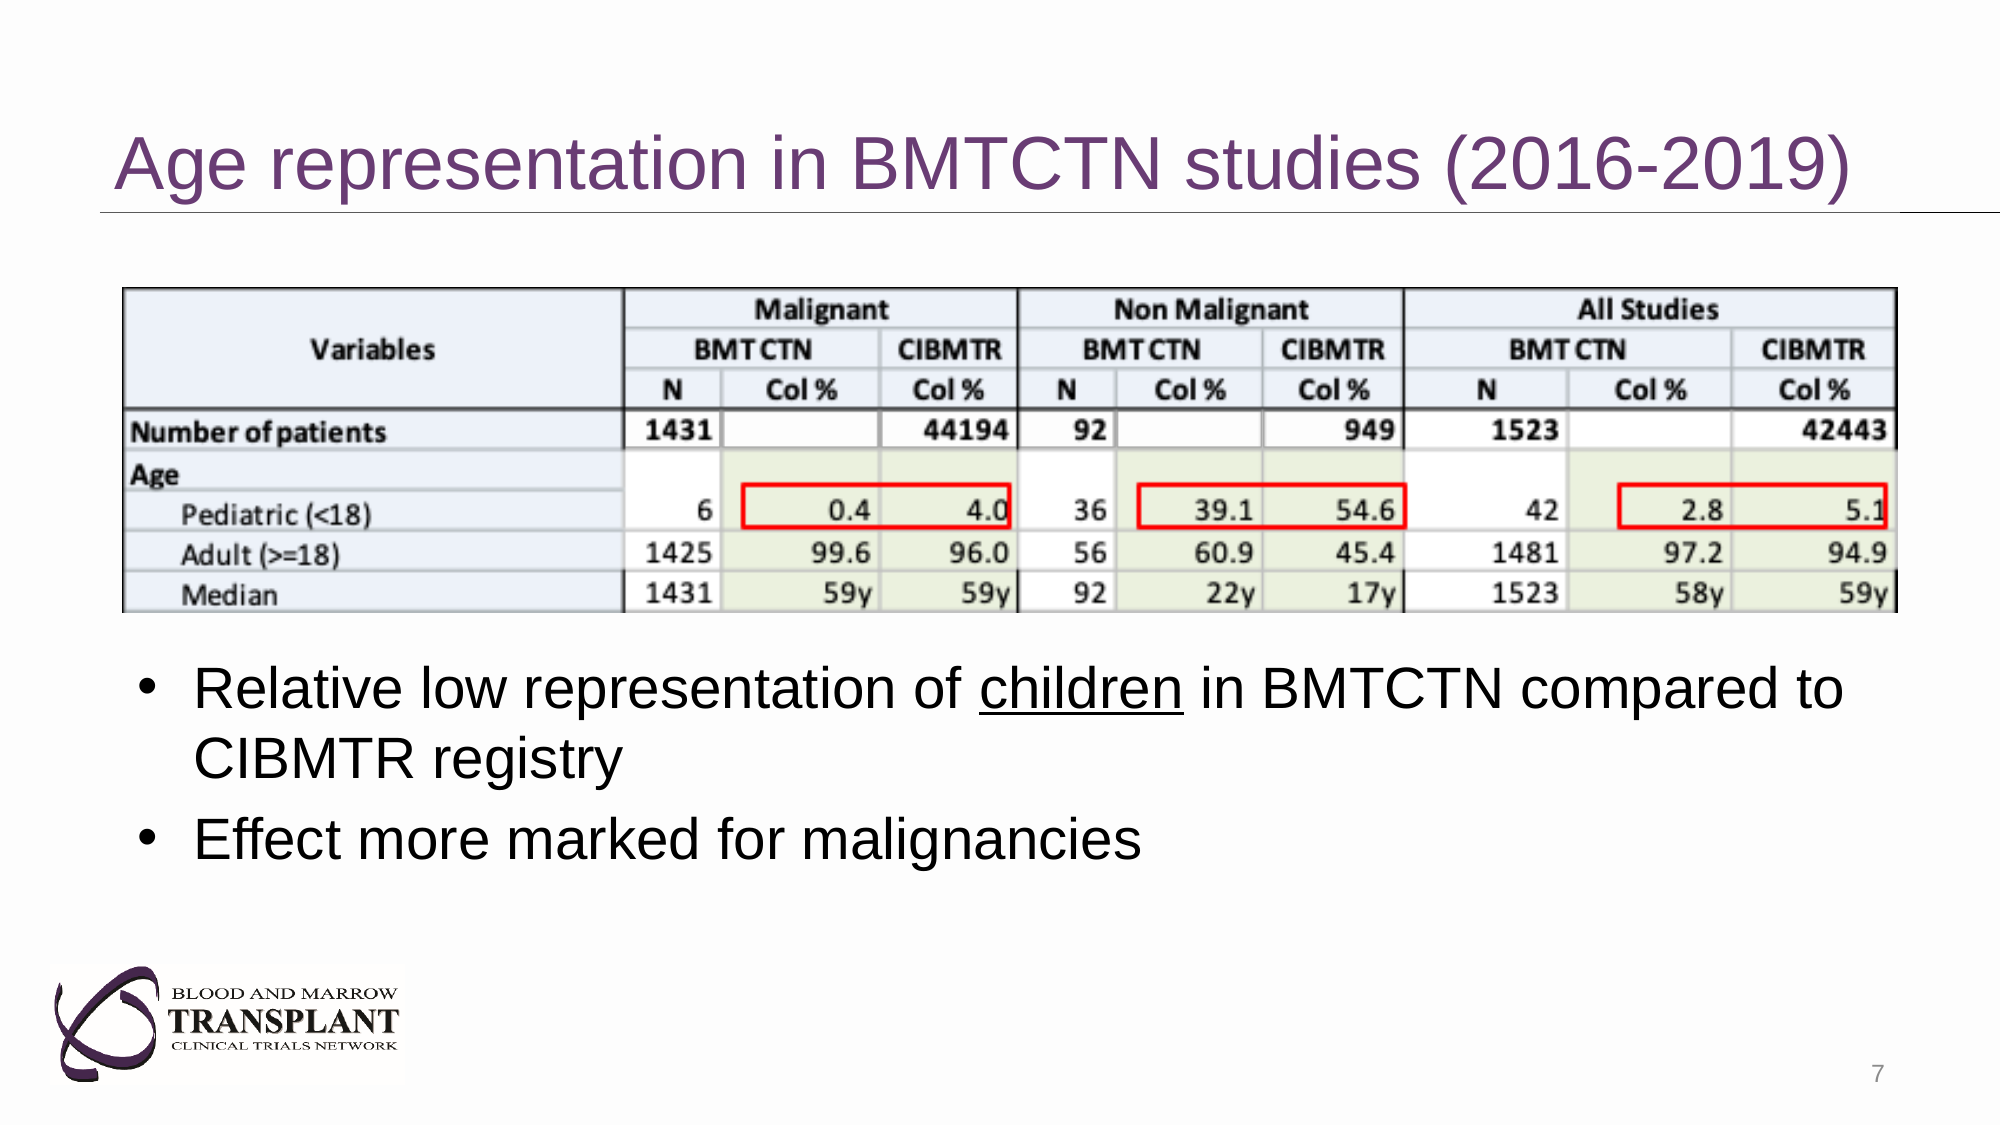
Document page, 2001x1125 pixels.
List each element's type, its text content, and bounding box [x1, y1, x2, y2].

picture [121, 287, 1899, 613]
slide_number 7 [1800, 1042, 1900, 1103]
picture [50, 964, 405, 1085]
title Age representation in BMTCTN studies (2016-2019) [99, 24, 1900, 213]
list Relative low representation of children in BMTCTN compared to CIBMTR registry Effect more marked for malignancies [122, 642, 1923, 931]
